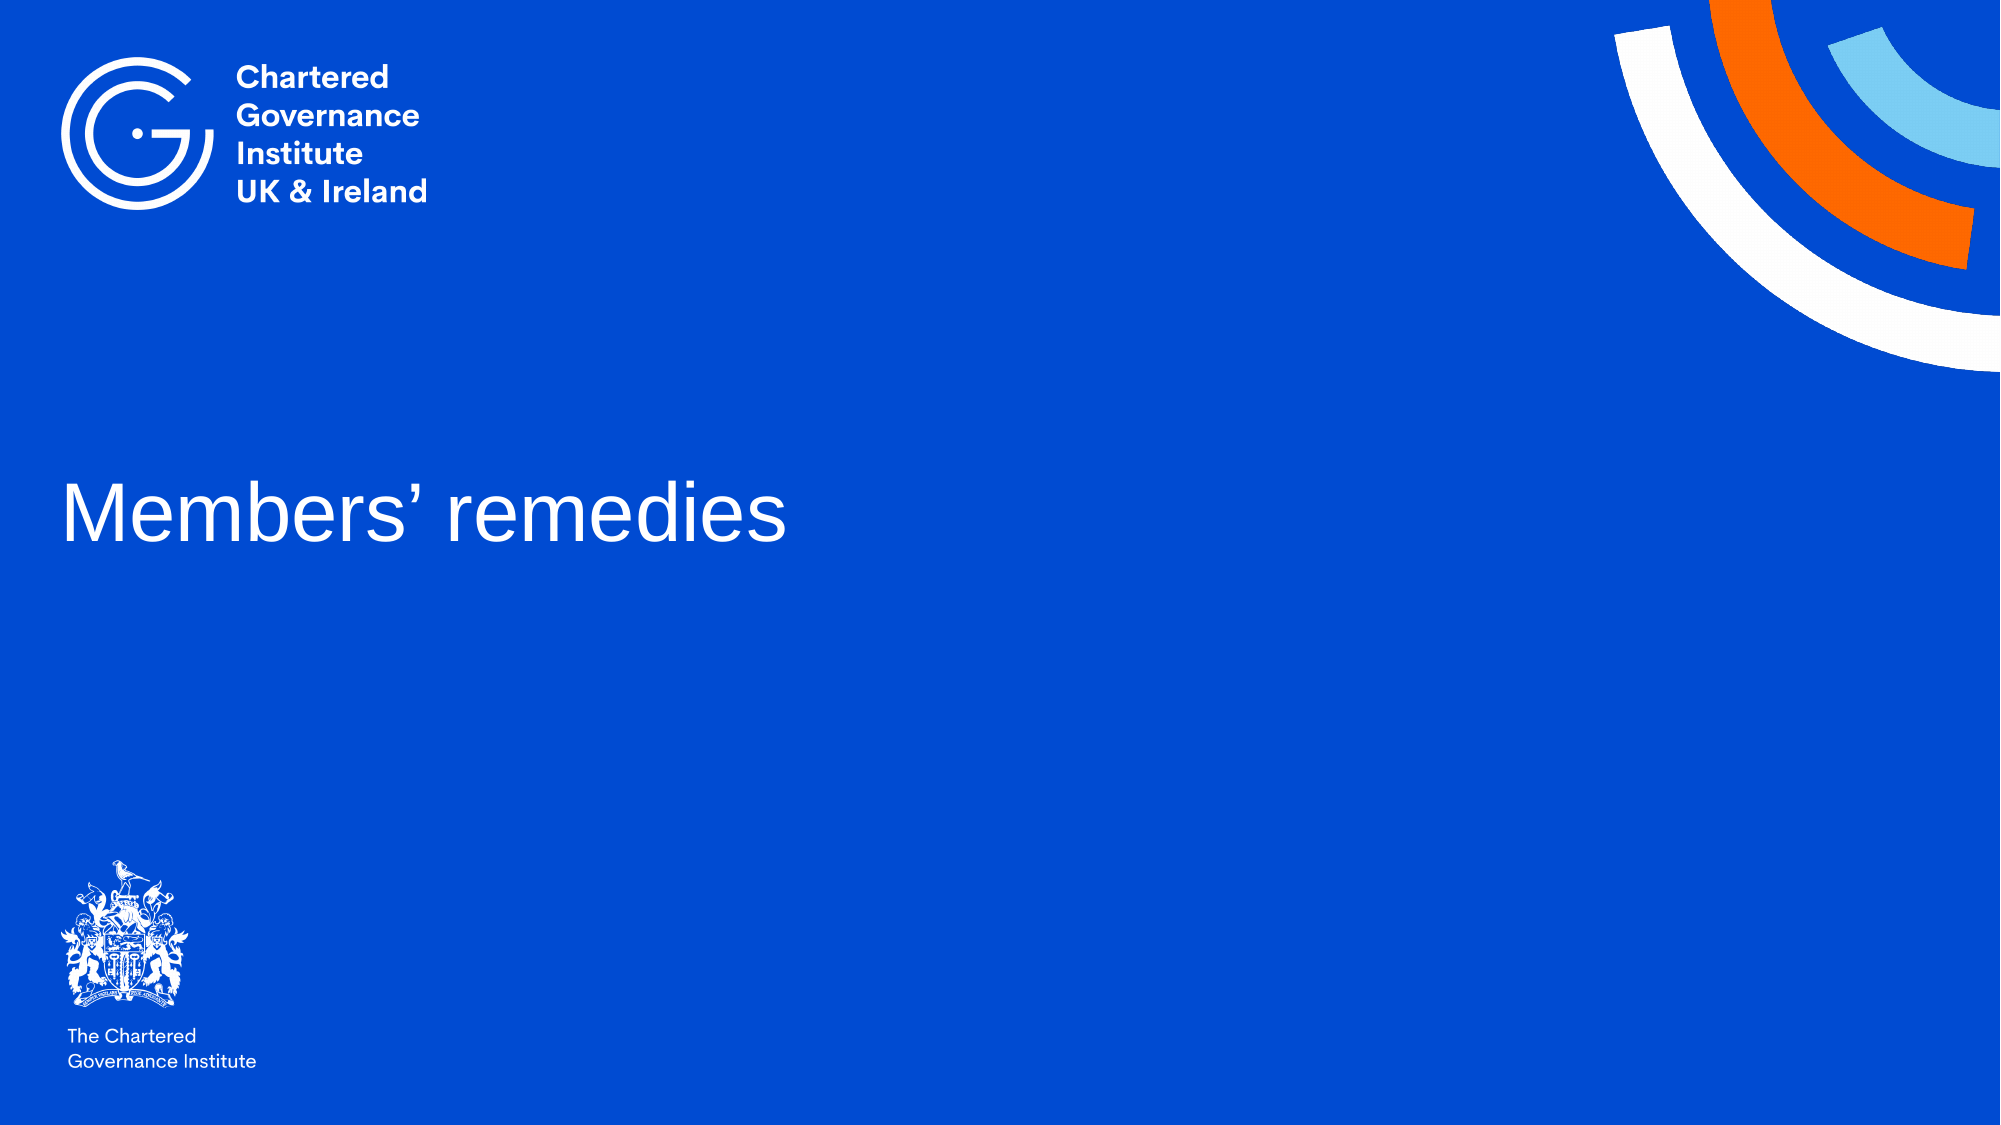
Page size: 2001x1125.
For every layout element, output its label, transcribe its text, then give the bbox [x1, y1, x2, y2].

picture [1614, 0, 2000, 372]
picture [61, 860, 256, 1068]
picture [61, 57, 426, 210]
title Members’ remedies [60, 382, 1419, 560]
